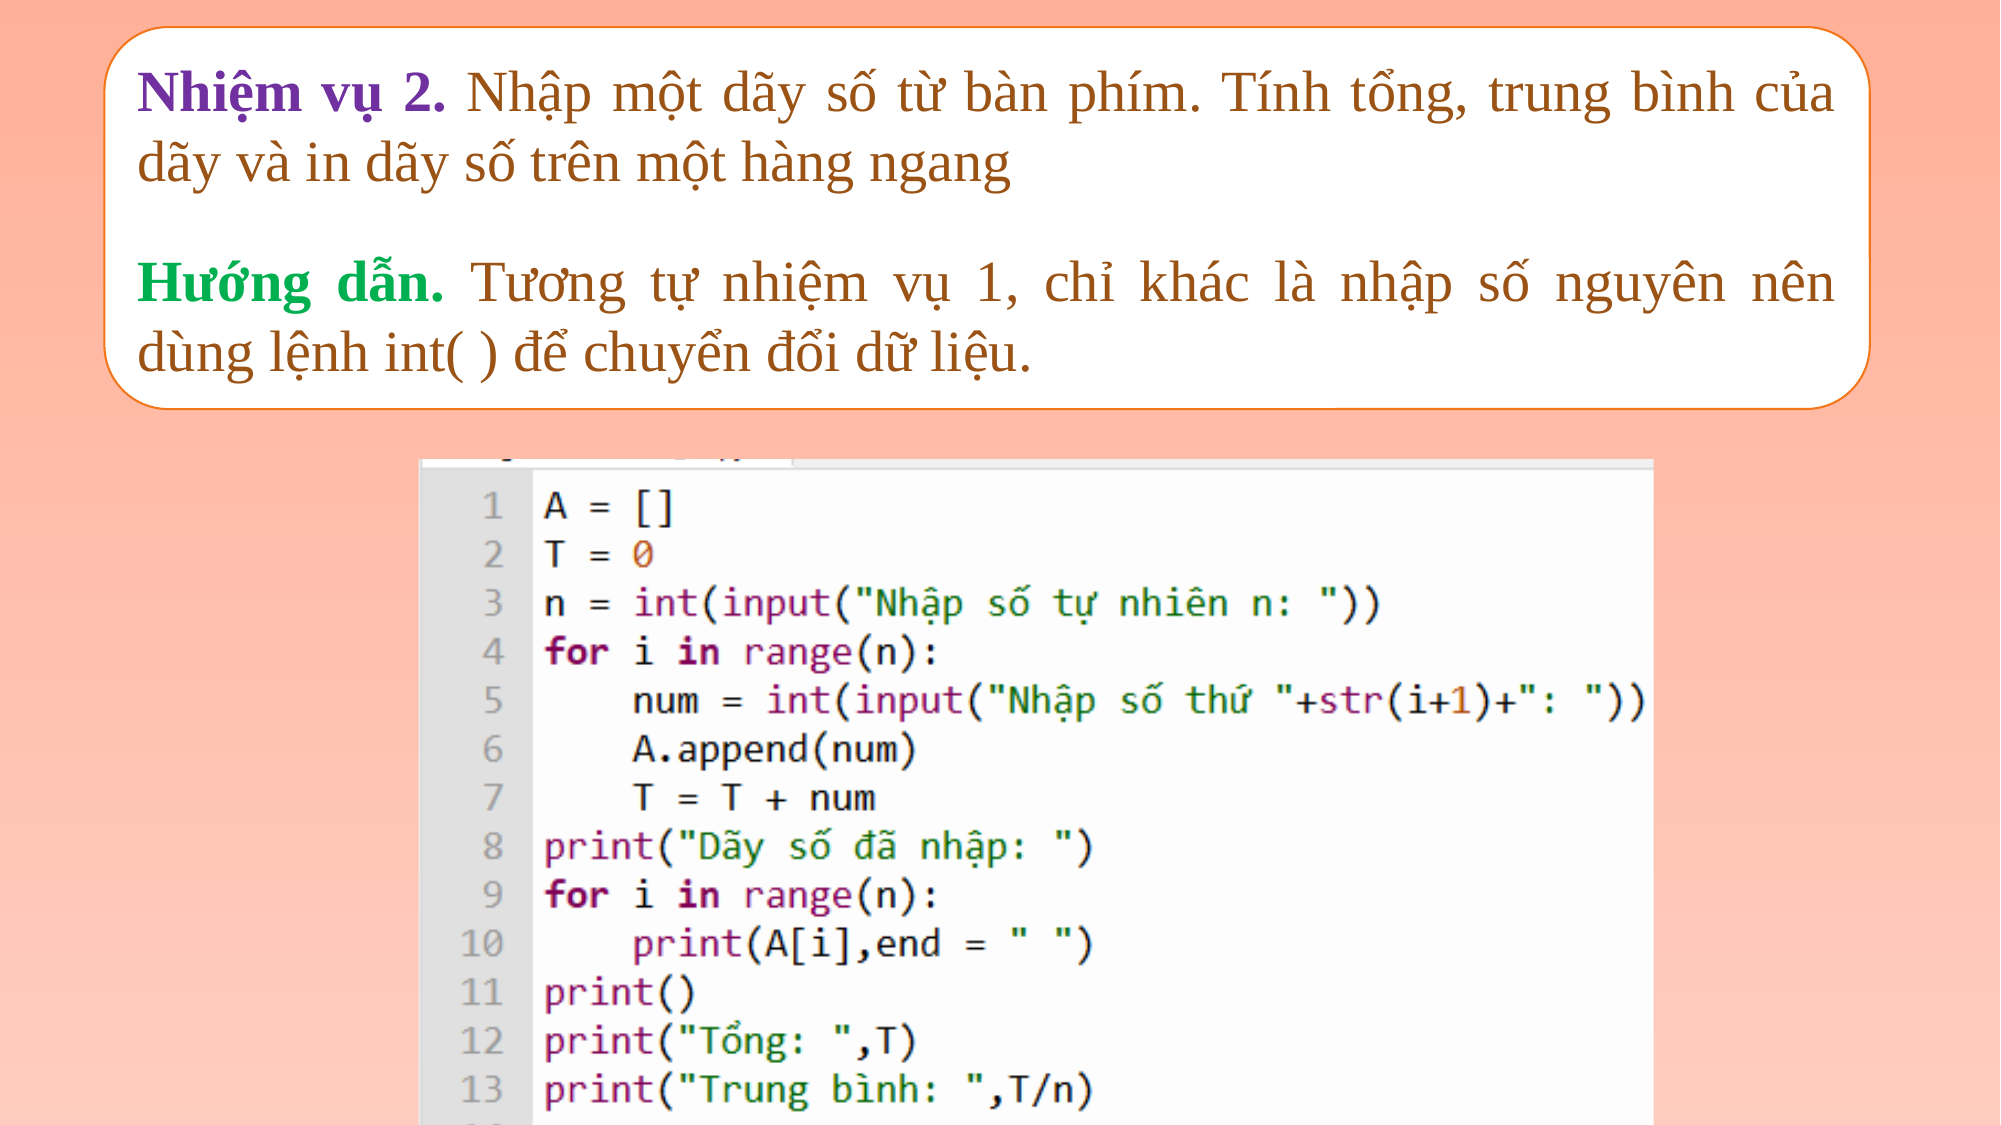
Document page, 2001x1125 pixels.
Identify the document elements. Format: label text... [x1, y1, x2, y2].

picture [418, 459, 1654, 1125]
text_box Nhiệm vụ 2. Nhập một dãy số từ bàn phím. Tính tổng, trung bình của dãy và in dãy số trên một hàng ngang Hướng dẫn. Tương tự nhiệm vụ 1, chỉ khác là nhập số nguyên nên dùng lệnh int( ) để chuyển đổi dữ liệu. [103, 26, 1871, 411]
